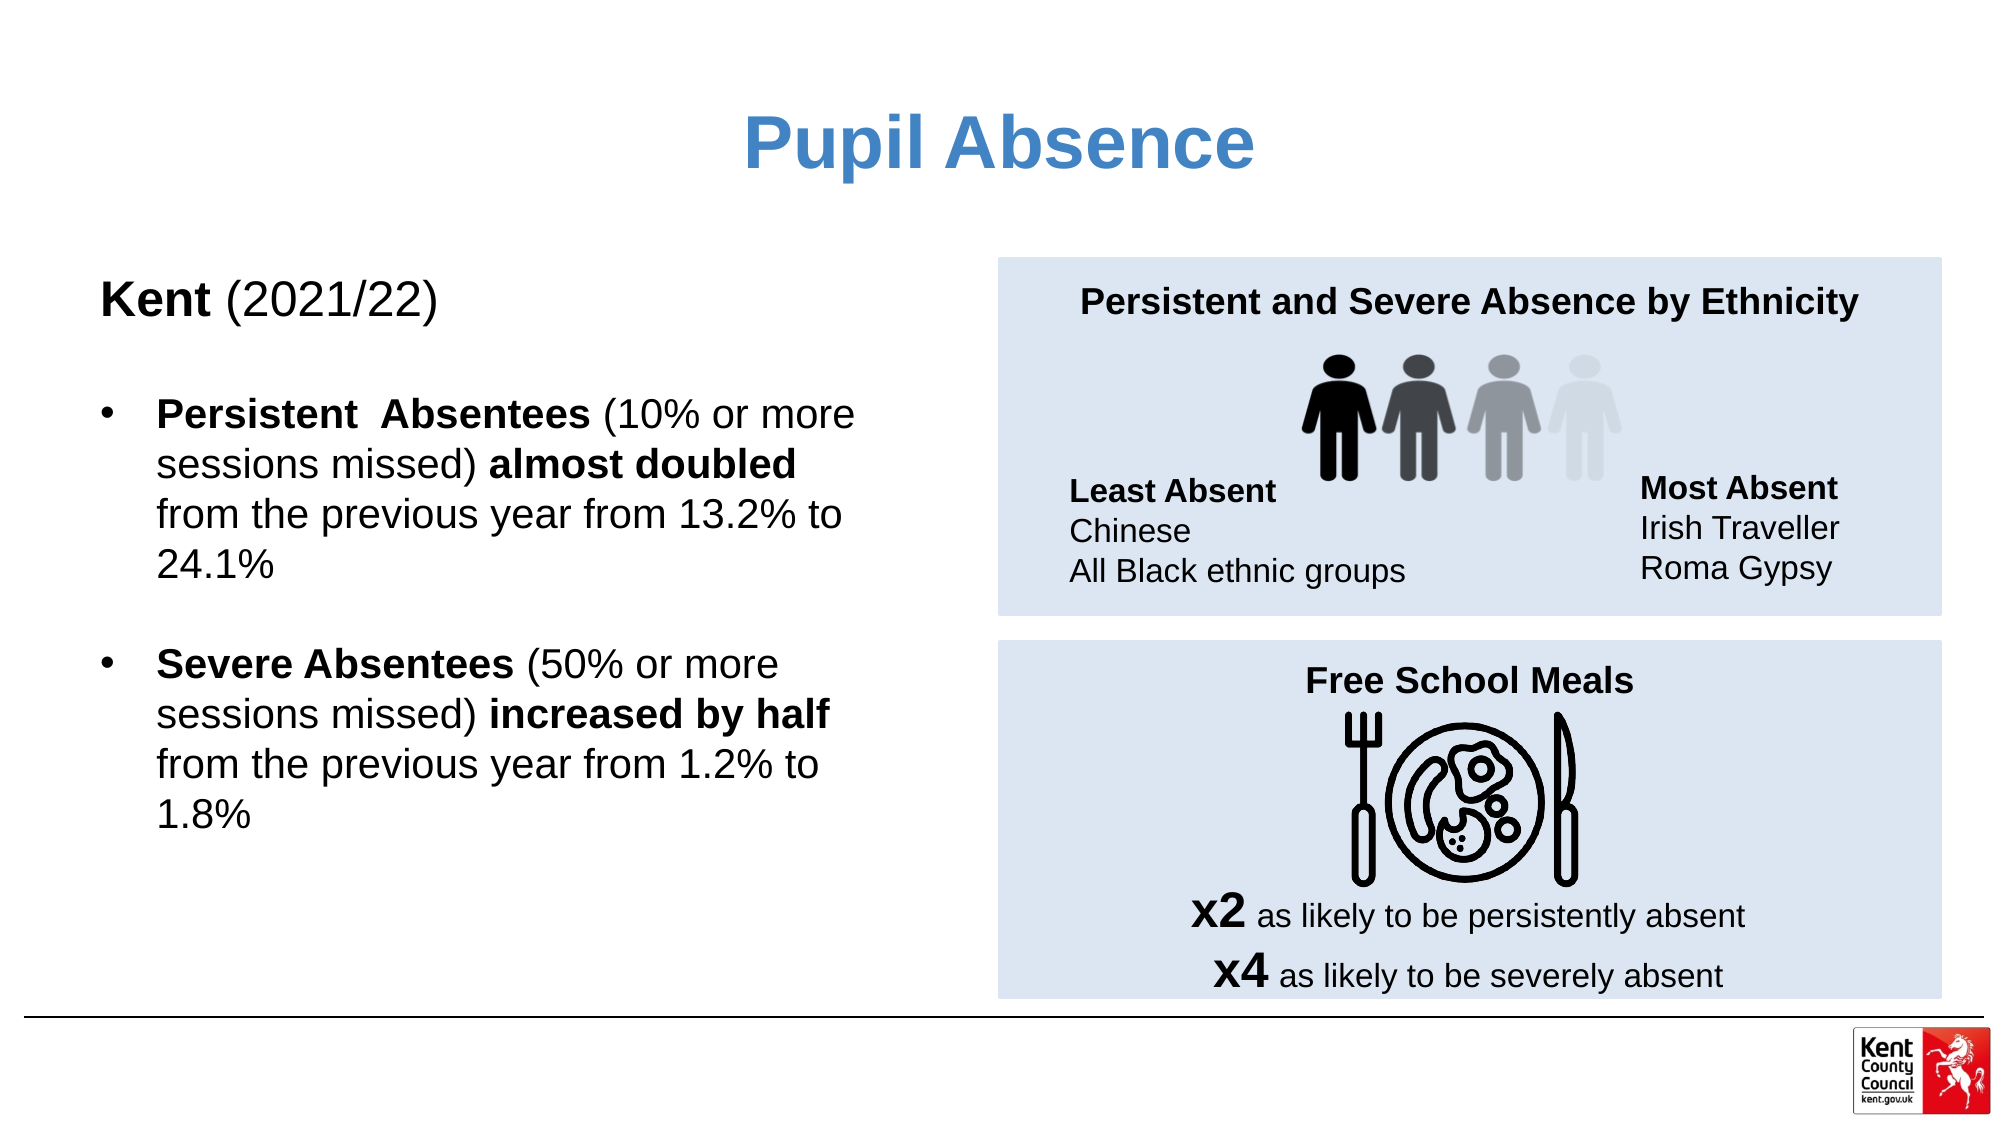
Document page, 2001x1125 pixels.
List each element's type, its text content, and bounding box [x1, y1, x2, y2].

text_box x2 as likely to be persistently absent x4 as likely to be severely absent [1022, 870, 1915, 1006]
title Pupil Absence [99, 45, 1900, 233]
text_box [1054, 351, 1892, 601]
text_box Persistent and Severe Absence by Ethnicity [999, 270, 1940, 330]
text_box [998, 640, 1942, 999]
picture [1850, 1023, 1993, 1118]
list Kent (2021/22) Persistent Absentees (10% or more sessions missed) almost doubled from the previous year from 13.2% to 24.1% Severe Absentees (50% or more sessions missed) increased by half from the previous year from 1.2% to 1.8% [85, 259, 881, 1002]
text_box Free School Meals [999, 649, 1940, 709]
text_box [998, 257, 1942, 616]
picture [1333, 705, 1608, 904]
